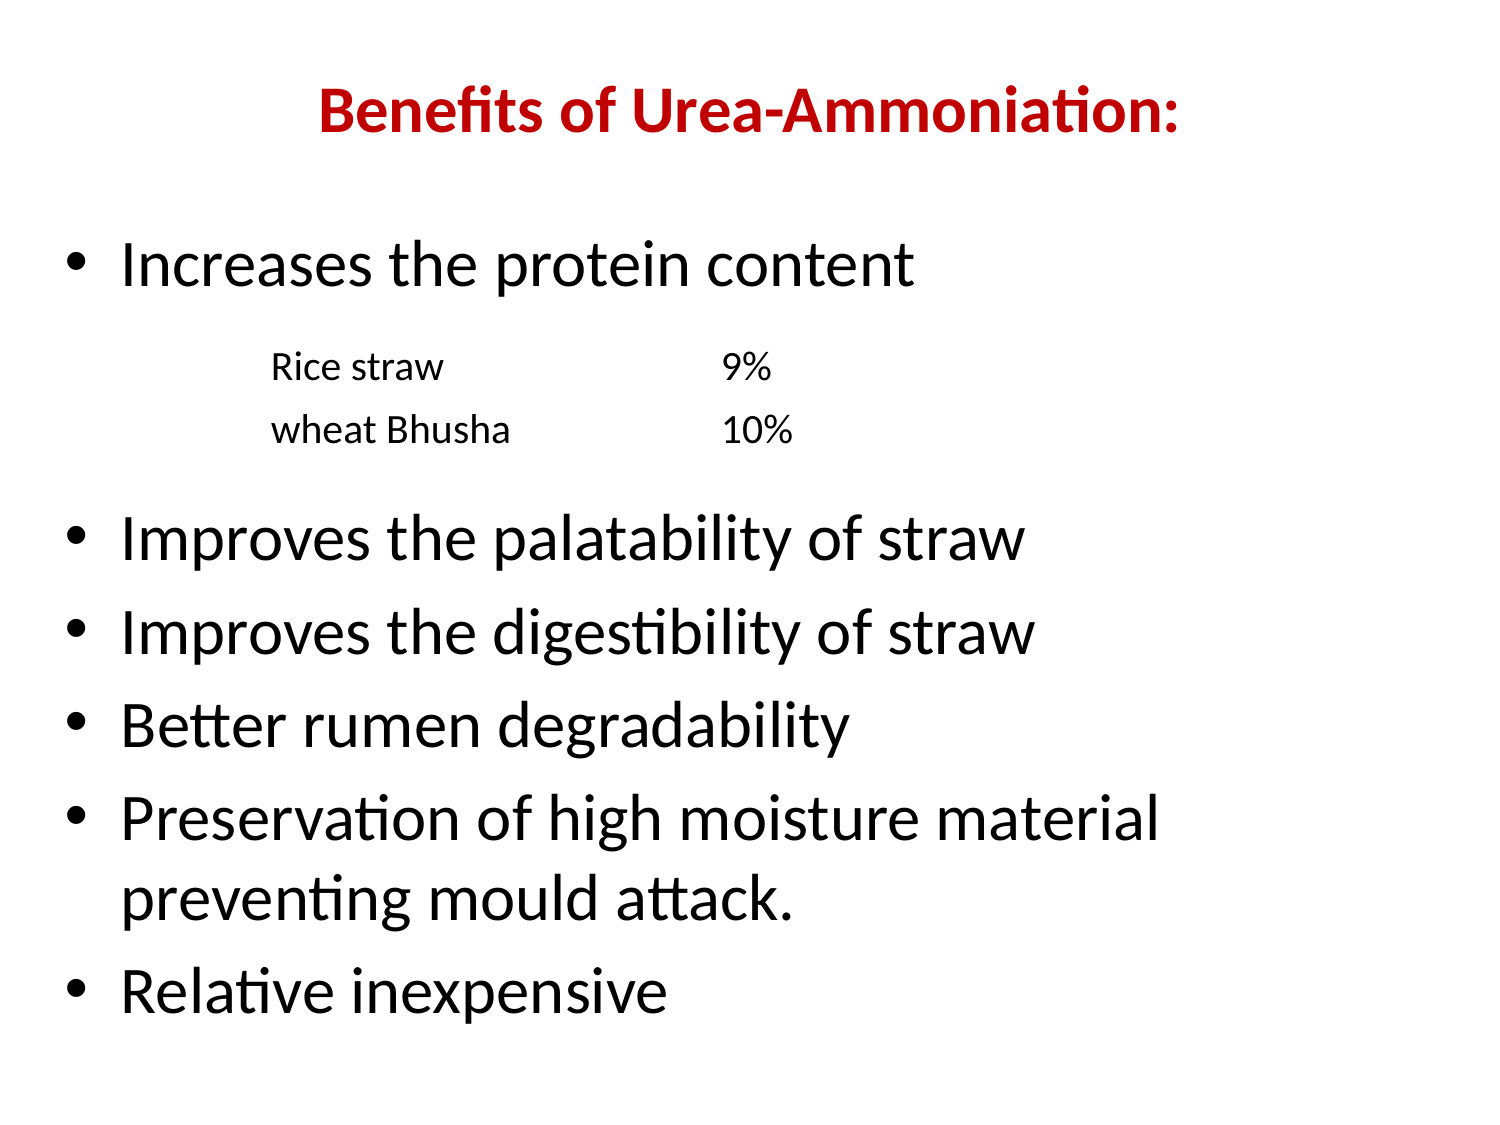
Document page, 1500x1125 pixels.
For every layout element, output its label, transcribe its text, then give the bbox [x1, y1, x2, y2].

list Increases the protein content Rice straw 9% wheat Bhusha 10% Improves the palatability of straw Improves the digestibility of straw Better rumen degradability Preservation of high moisture material preventing mould attack. Relative inexpensive [49, 212, 1463, 1075]
title Benefits of Urea-Ammoniation: [49, 37, 1451, 175]
